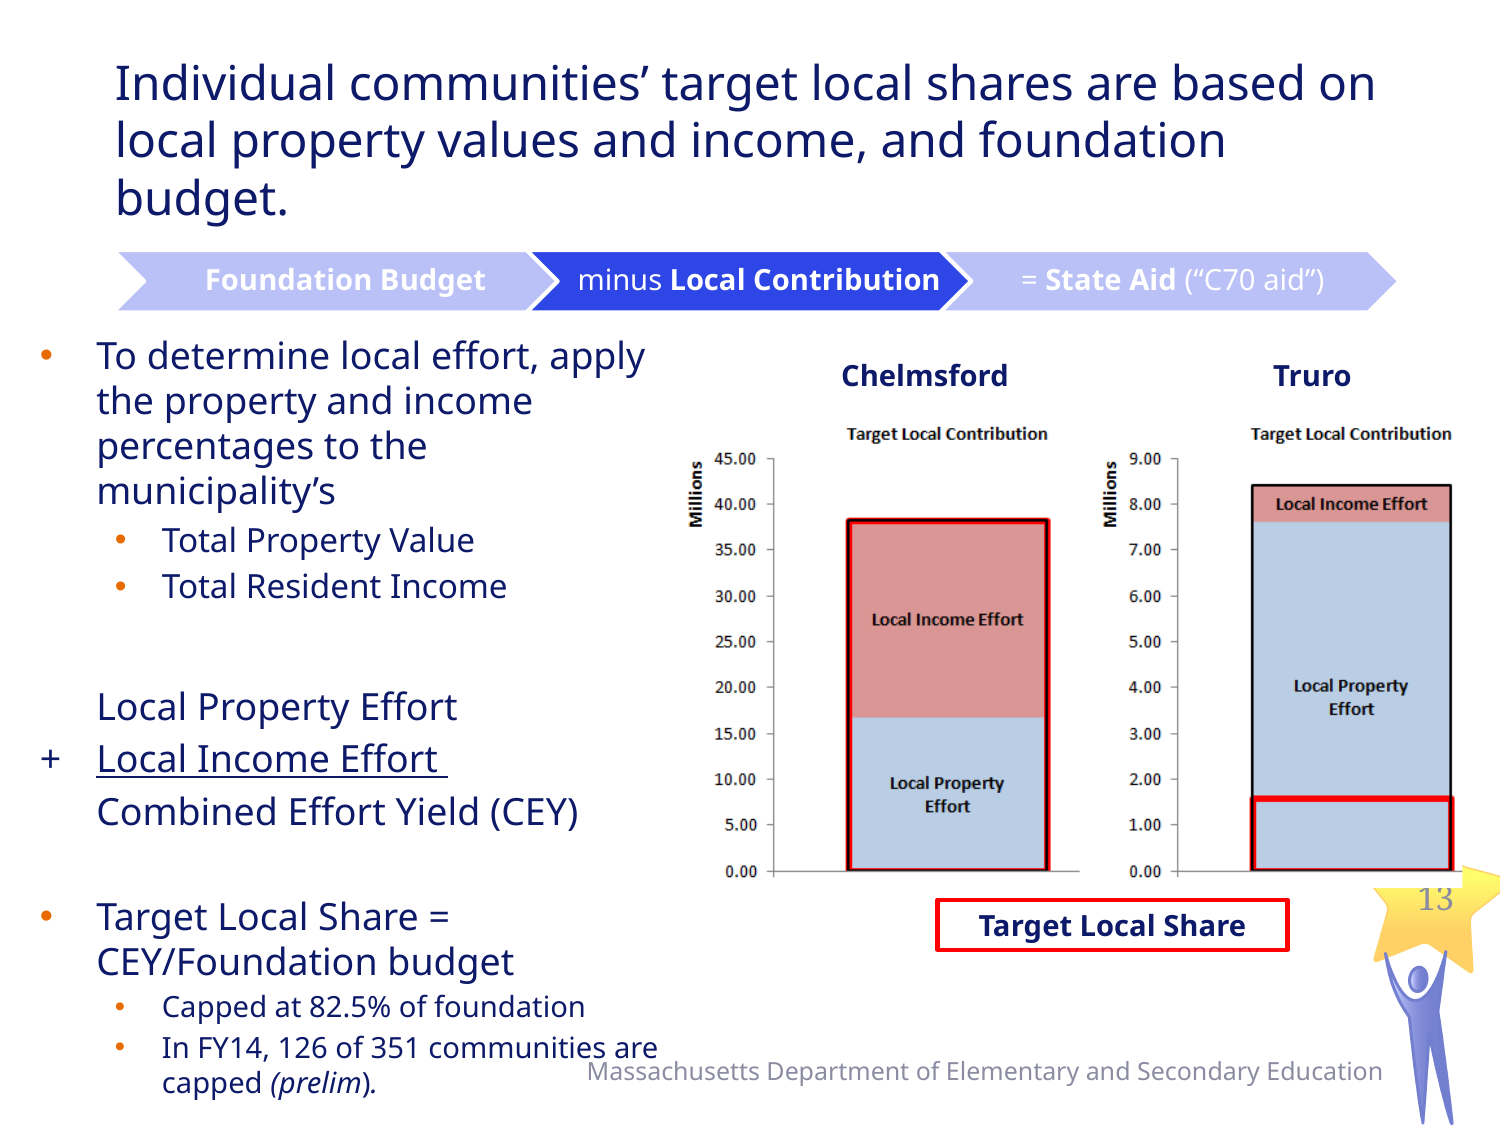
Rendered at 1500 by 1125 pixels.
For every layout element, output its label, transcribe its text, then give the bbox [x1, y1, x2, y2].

text_box Chelmsford [762, 349, 1088, 400]
text_box Target Local Share [937, 899, 1288, 950]
title Individual communities’ target local shares are based on local property values and income, and foundation budget. [99, 45, 1400, 233]
picture [674, 409, 1080, 886]
list To determine local effort, apply the property and income percentages to the municipality’s Total Property Value Total Resident Income Local Property Effort + Local Income Effort Combined Effort Yield (CEY) Target Local Share = CEY/Foundation budget Capped at 82.5% of foundation In FY14, 126 of 351 communities are capped (prelim). [24, 324, 675, 1038]
text_box Truro [1149, 349, 1475, 400]
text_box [112, 249, 1401, 313]
footer Massachusetts Department of Elementary and Secondary Education [512, 1042, 1400, 1103]
slide_number 13 [1392, 862, 1480, 938]
picture [1088, 409, 1463, 888]
